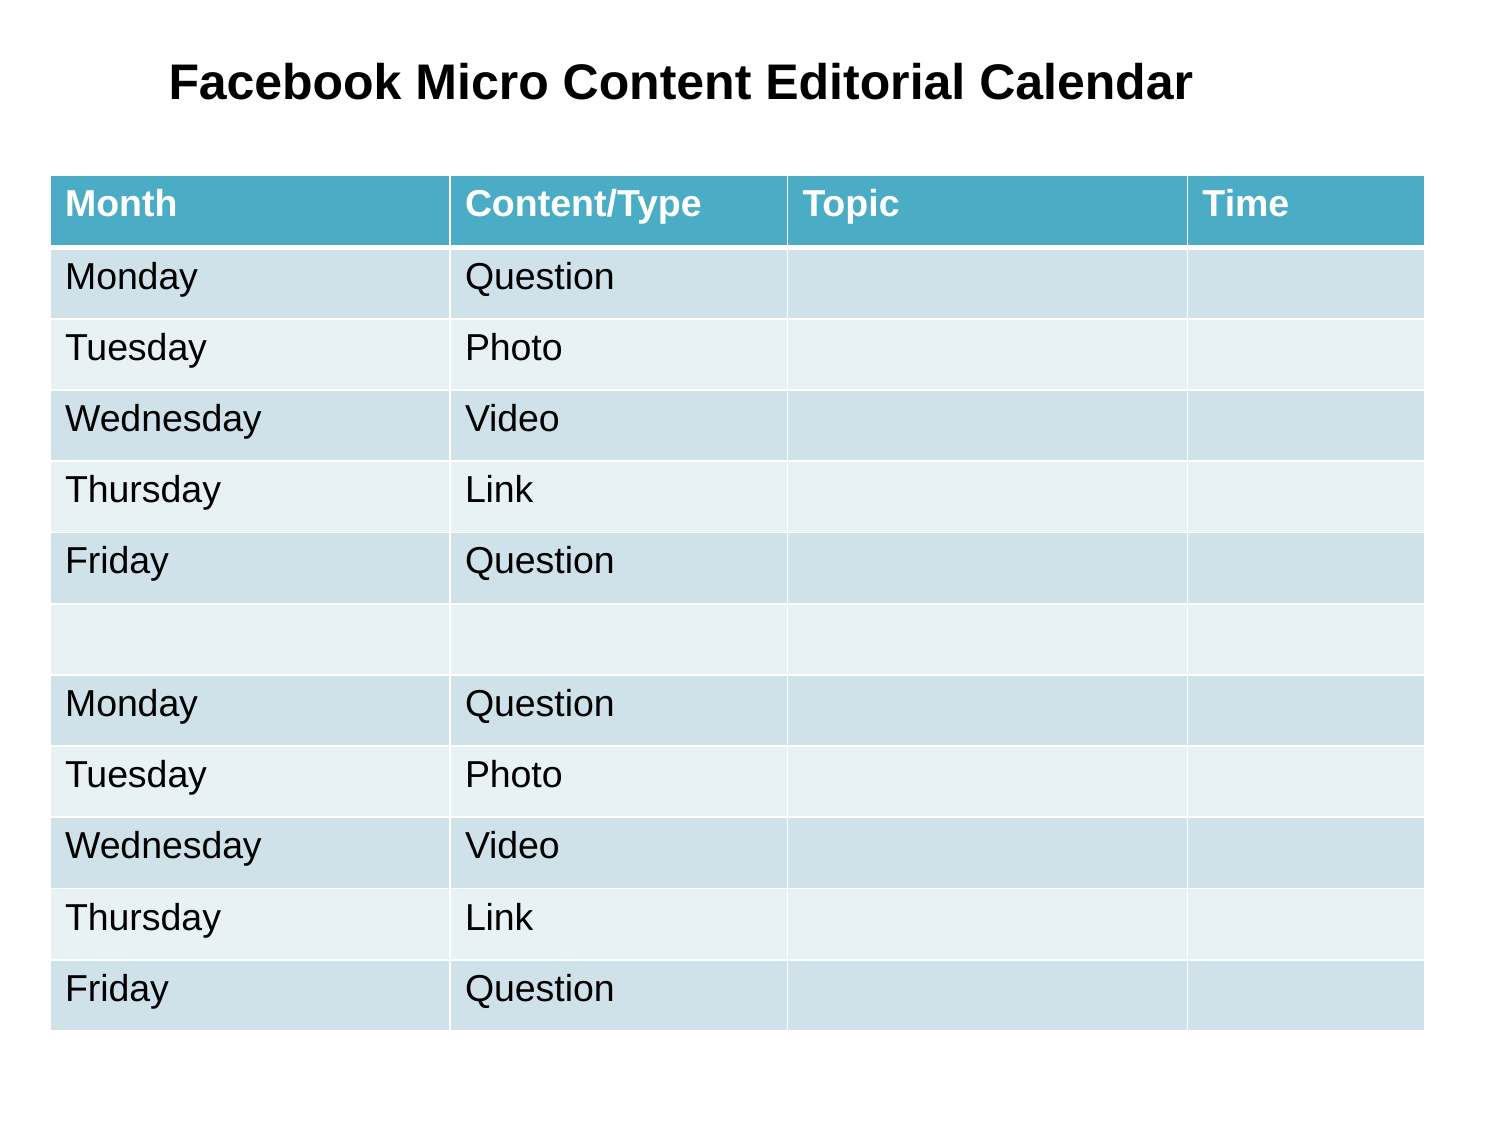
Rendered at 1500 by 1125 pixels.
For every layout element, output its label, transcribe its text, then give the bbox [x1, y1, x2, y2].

table_cell [788, 605, 1187, 674]
table_cell [788, 391, 1187, 460]
table_cell [1188, 747, 1424, 816]
table_cell [1188, 818, 1424, 888]
table_cell [1188, 320, 1424, 389]
table_cell Video [451, 391, 787, 460]
table_cell [788, 462, 1187, 532]
table_cell Friday [51, 533, 449, 603]
table_cell [1188, 391, 1424, 460]
table_cell Question [451, 961, 787, 1030]
table_cell [1188, 889, 1424, 959]
table_cell Wednesday [51, 818, 449, 888]
table_cell [1188, 961, 1424, 1030]
table_cell [1188, 250, 1424, 318]
table_cell [451, 605, 787, 674]
table_cell Thursday [51, 462, 449, 532]
table_cell Friday [51, 961, 449, 1030]
table_cell Question [451, 676, 787, 745]
table_cell [51, 605, 449, 674]
table_cell [788, 676, 1187, 745]
table_cell [1188, 533, 1424, 603]
table_cell Wednesday [51, 391, 449, 460]
table_cell [1188, 462, 1424, 532]
text_box Facebook Micro Content Editorial Calendar [74, 42, 1288, 117]
table_cell [788, 533, 1187, 603]
table_cell [788, 320, 1187, 389]
table_cell [1188, 676, 1424, 745]
table_cell Tuesday [51, 320, 449, 389]
table_cell Thursday [51, 889, 449, 959]
table_cell Photo [451, 320, 787, 389]
table_header Time [1188, 176, 1424, 245]
table_cell Link [451, 462, 787, 532]
table_cell Link [451, 889, 787, 959]
table_cell [788, 747, 1187, 816]
table_cell [788, 250, 1187, 318]
table_header Content/Type [451, 176, 787, 245]
table_cell Question [451, 533, 787, 603]
table_cell [1188, 605, 1424, 674]
table_cell Monday [51, 250, 449, 318]
table_cell [788, 889, 1187, 959]
table_cell [788, 818, 1187, 888]
table_header Topic [788, 176, 1187, 245]
table_cell Monday [51, 676, 449, 745]
table_cell [788, 961, 1187, 1030]
table_cell Tuesday [51, 747, 449, 816]
table_cell Question [451, 250, 787, 318]
table_cell Video [451, 818, 787, 888]
table_cell Photo [451, 747, 787, 816]
table_header Month [51, 176, 449, 245]
